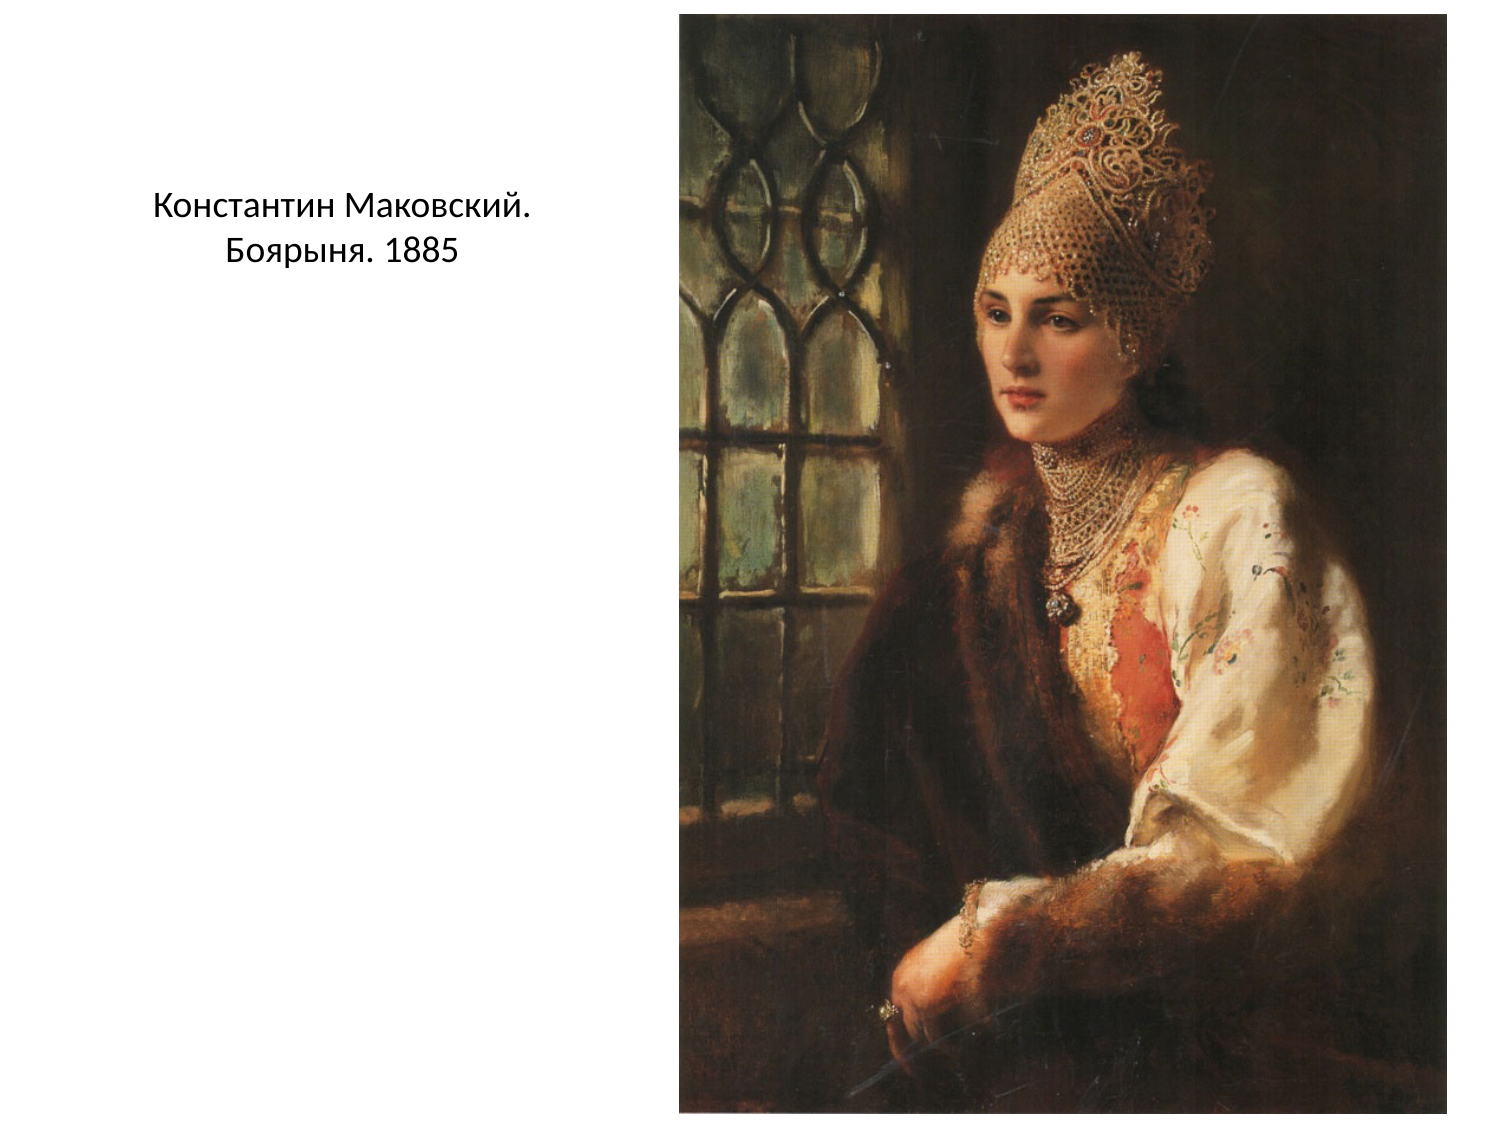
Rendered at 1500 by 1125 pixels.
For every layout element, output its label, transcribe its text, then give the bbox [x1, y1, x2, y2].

picture [678, 14, 1447, 1114]
text_box Константин Маковский. Боярыня. 1885 [76, 172, 609, 278]
